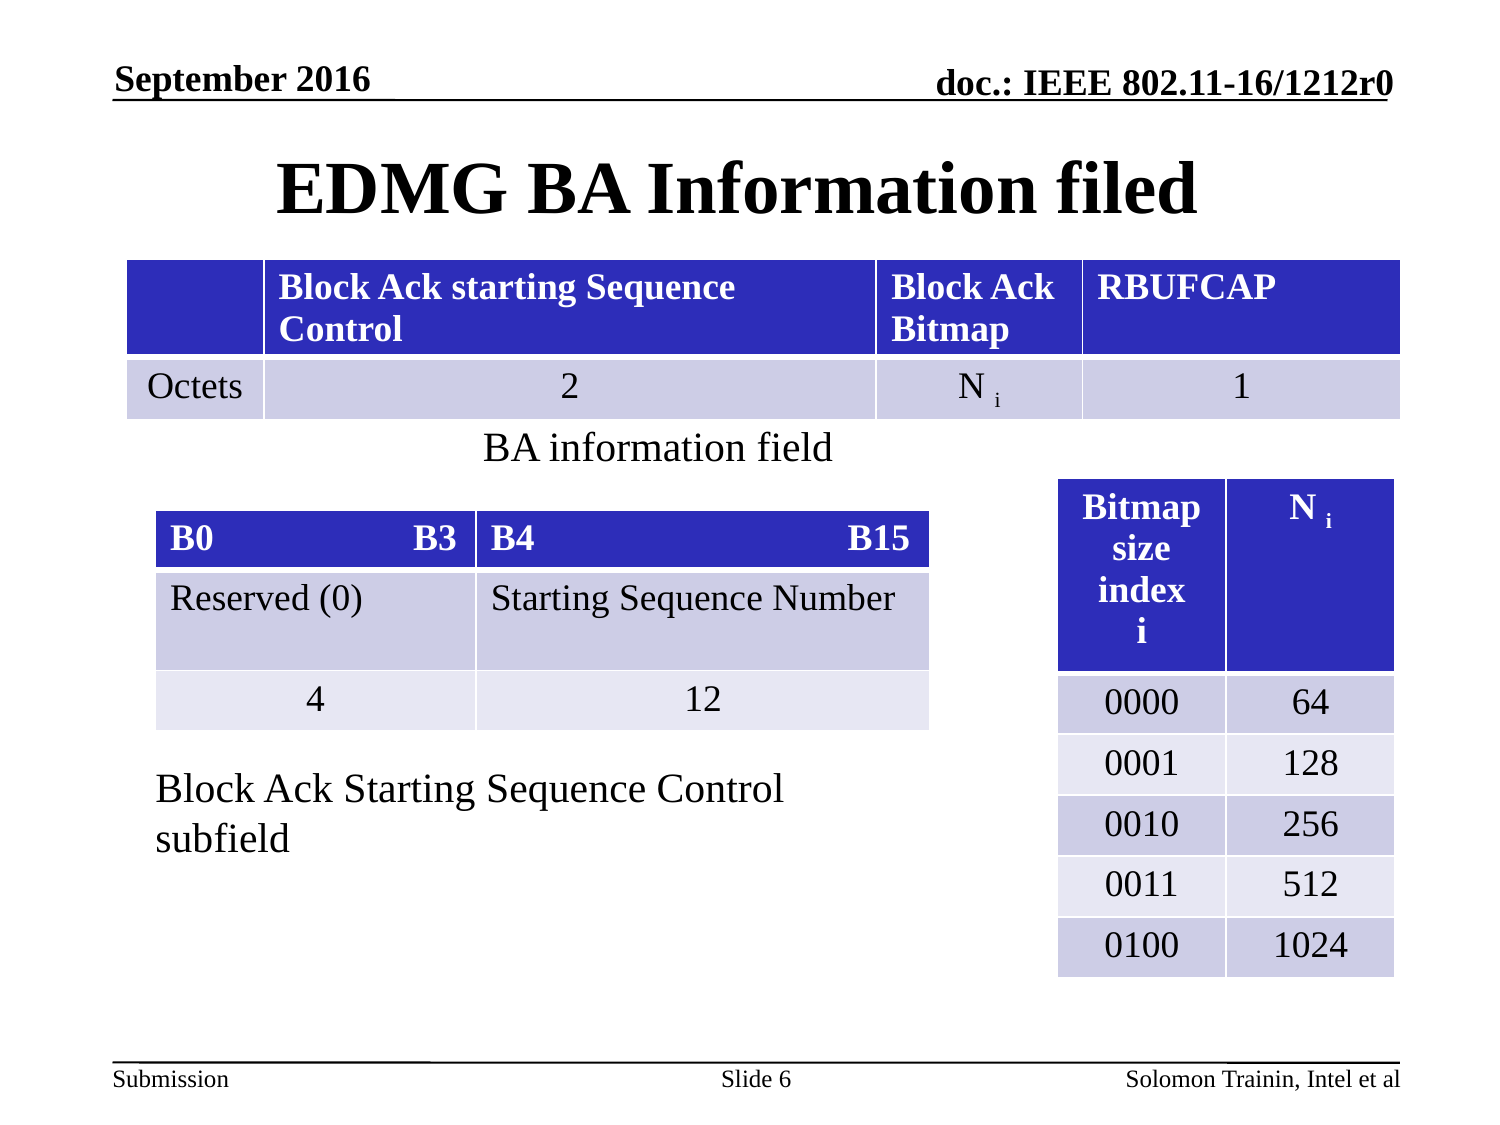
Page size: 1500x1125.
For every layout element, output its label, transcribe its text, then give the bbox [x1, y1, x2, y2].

table_cell 1 [1083, 360, 1400, 419]
text_box BA information field [386, 412, 941, 478]
text_box Block Ack Starting Sequence Control subfield [140, 753, 945, 868]
table_header [127, 260, 263, 354]
table_cell 12 [477, 671, 929, 730]
table_cell 0000 [1058, 676, 1225, 733]
table_cell 0100 [1058, 918, 1225, 977]
table_header B4 B15 [477, 511, 929, 567]
table_cell Starting Sequence Number [477, 573, 929, 670]
table_cell 256 [1227, 796, 1394, 855]
table_header Bitmap size index i [1058, 479, 1225, 671]
table_cell 512 [1227, 857, 1394, 916]
table_cell Reserved (0) [156, 573, 475, 670]
slide_number Slide 6 [712, 1061, 800, 1123]
table_header Block Ack starting Sequence Control [265, 260, 875, 354]
footer Solomon Trainin, Intel et al [878, 1061, 1402, 1093]
table_header B0 B3 [156, 511, 475, 567]
table_cell 2 [265, 360, 875, 419]
text_box EDMG BA Information filed [81, 130, 1432, 236]
table_cell 0001 [1058, 735, 1225, 794]
table_header Block Ack Bitmap [877, 260, 1082, 354]
table_cell 4 [156, 671, 475, 730]
table_cell 128 [1227, 735, 1394, 794]
table_cell N i [877, 360, 1082, 419]
table_cell 0010 [1058, 796, 1225, 855]
table_cell 0011 [1058, 857, 1225, 916]
table_cell Octets [127, 360, 263, 419]
table_header N i [1227, 479, 1394, 671]
table_cell 1024 [1227, 918, 1394, 977]
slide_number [114, 54, 423, 100]
table_cell 64 [1227, 676, 1394, 733]
table_header RBUFCAP [1083, 260, 1400, 354]
